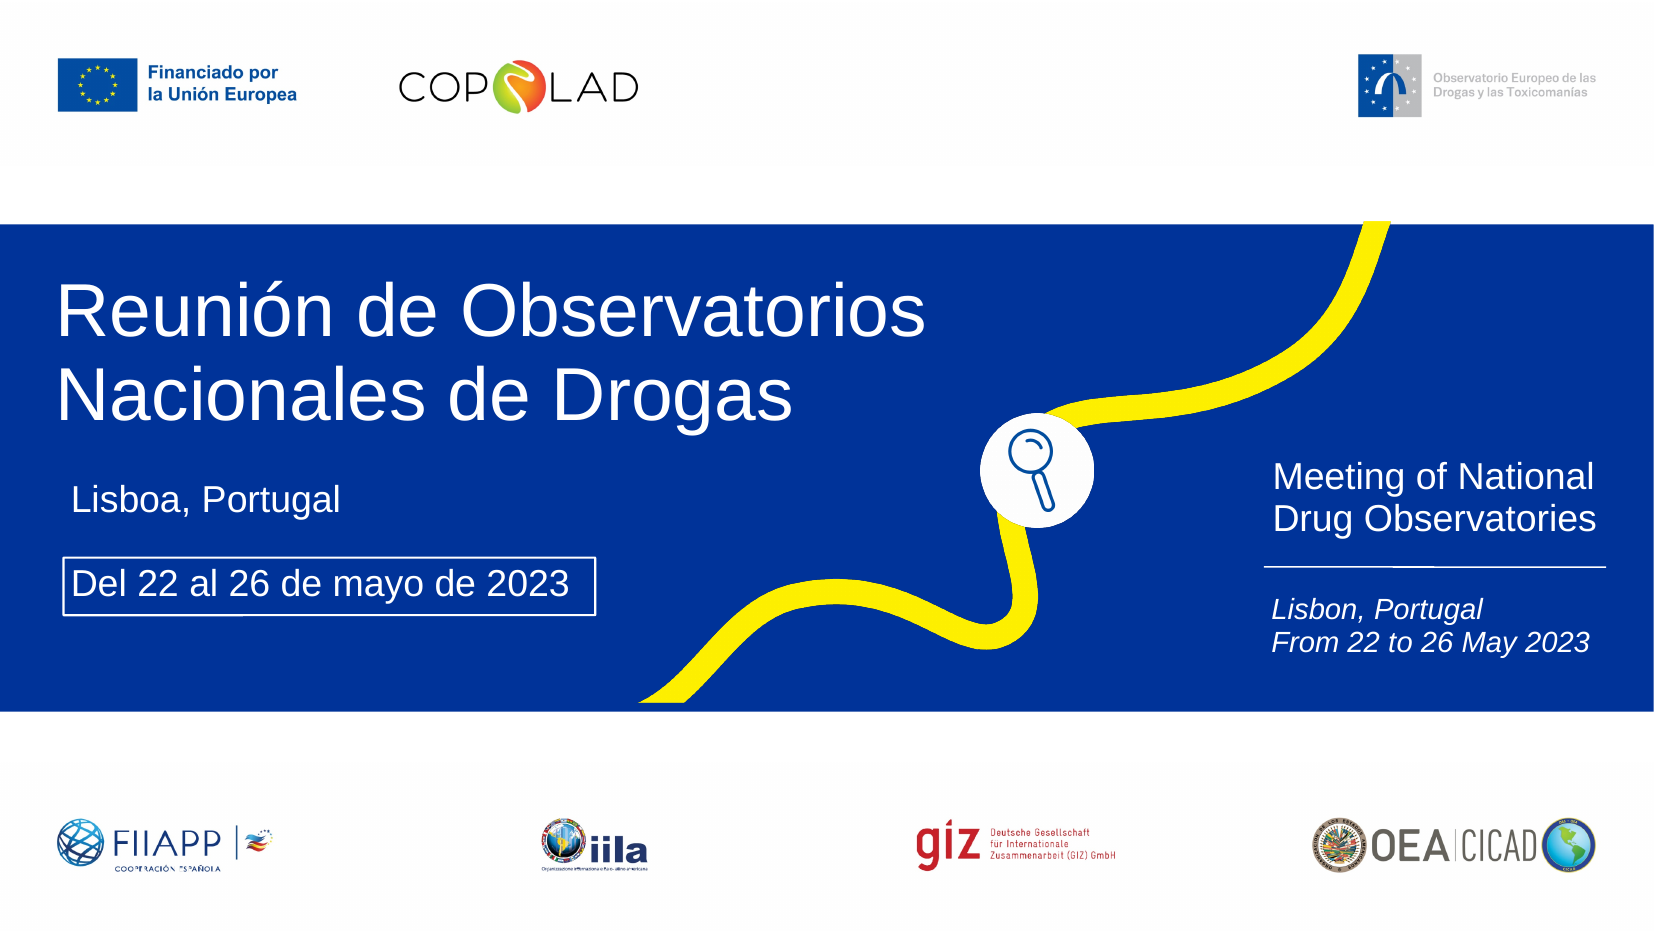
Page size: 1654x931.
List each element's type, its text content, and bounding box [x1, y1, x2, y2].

text_box [0, 224, 1654, 712]
picture [637, 221, 1391, 703]
picture [0, 2, 1654, 166]
text_box [63, 557, 596, 616]
text_box Lisbon, Portugal From 22 to 26 May 2023 [1391, 586, 1654, 685]
picture [0, 762, 1654, 931]
text_box Reunión de Observatorios Nacionales de Drogas [41, 262, 637, 661]
text_box Meeting of National Drug Observatories [1391, 448, 1654, 586]
text_box Lisboa, Portugal Del 22 al 26 de mayo de 2023 [56, 472, 612, 661]
